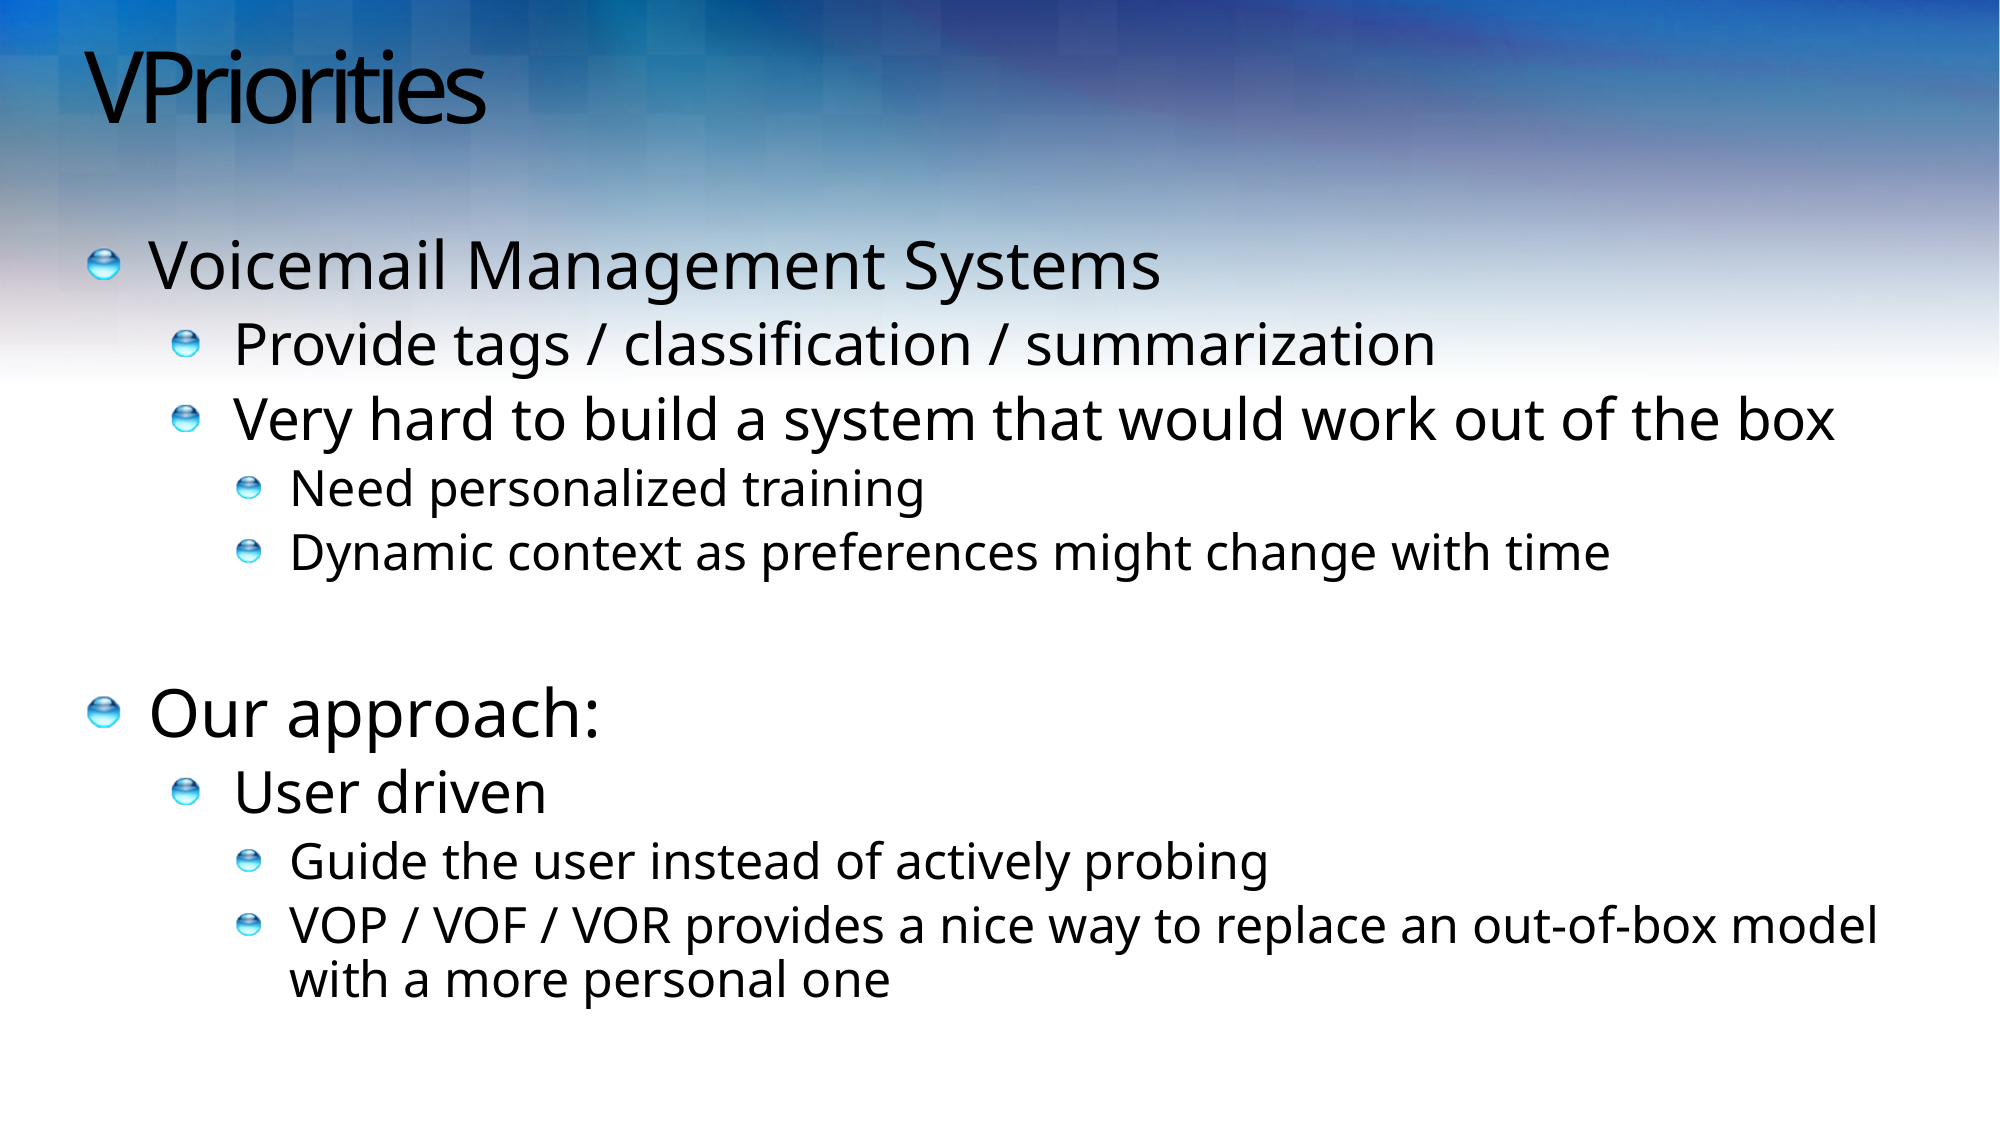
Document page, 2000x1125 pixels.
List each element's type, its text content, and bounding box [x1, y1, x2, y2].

picture [0, 0, 2000, 1125]
title VPriorities [84, 37, 1917, 147]
list Voicemail Management Systems Provide tags / classification / summarization Very hard to build a system that would work out of the box Need personalized training Dynamic context as preferences might change with time Our approach: User driven Guide the user instead of actively probing VOP / VOF / VOR provides a nice way to replace an out-of-box model with a more personal one [83, 231, 1917, 595]
